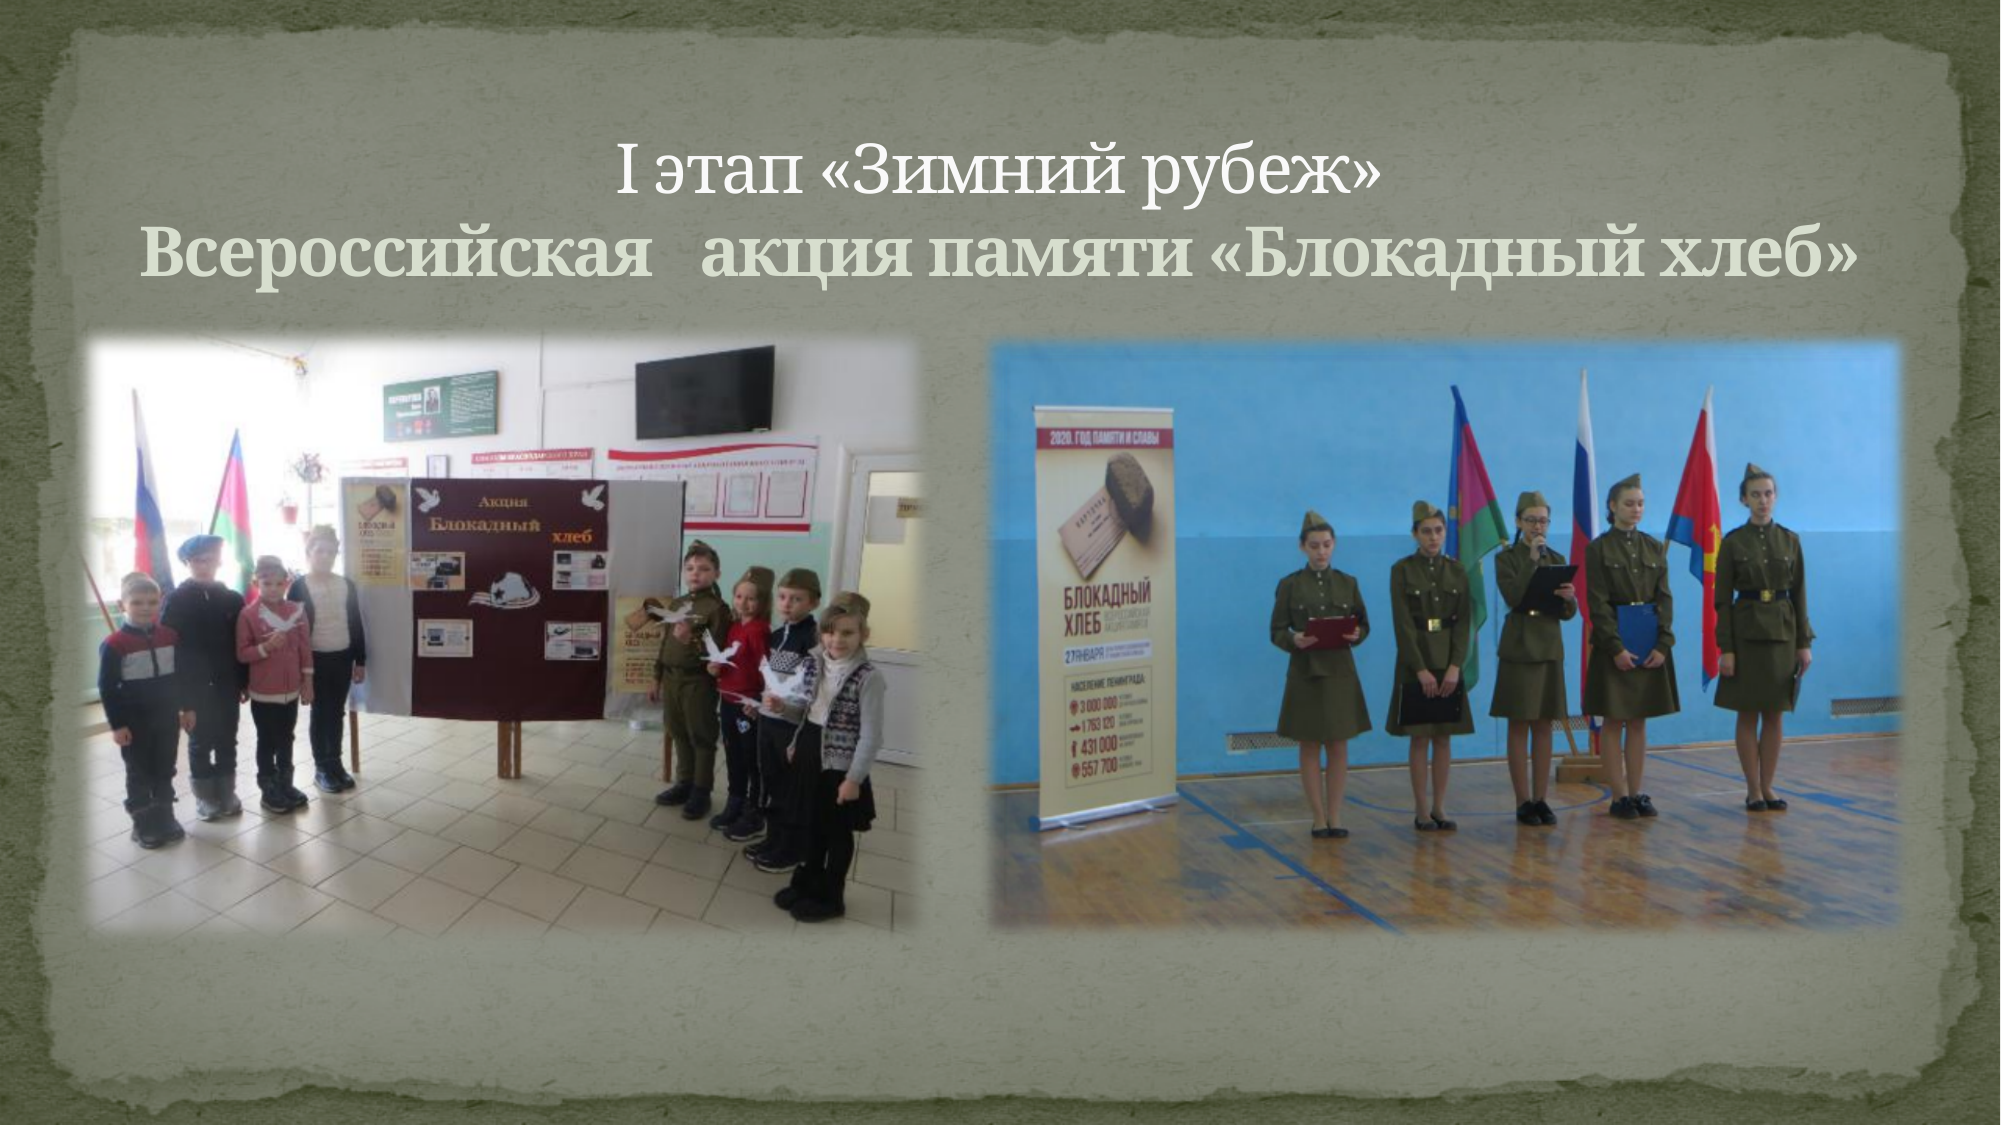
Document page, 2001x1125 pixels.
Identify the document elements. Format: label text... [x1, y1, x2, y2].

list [73, 324, 934, 947]
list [976, 327, 1917, 946]
title I этап «Зимний рубеж» Всероссийская акция памяти «Блокадный хлеб» [99, 53, 1900, 298]
